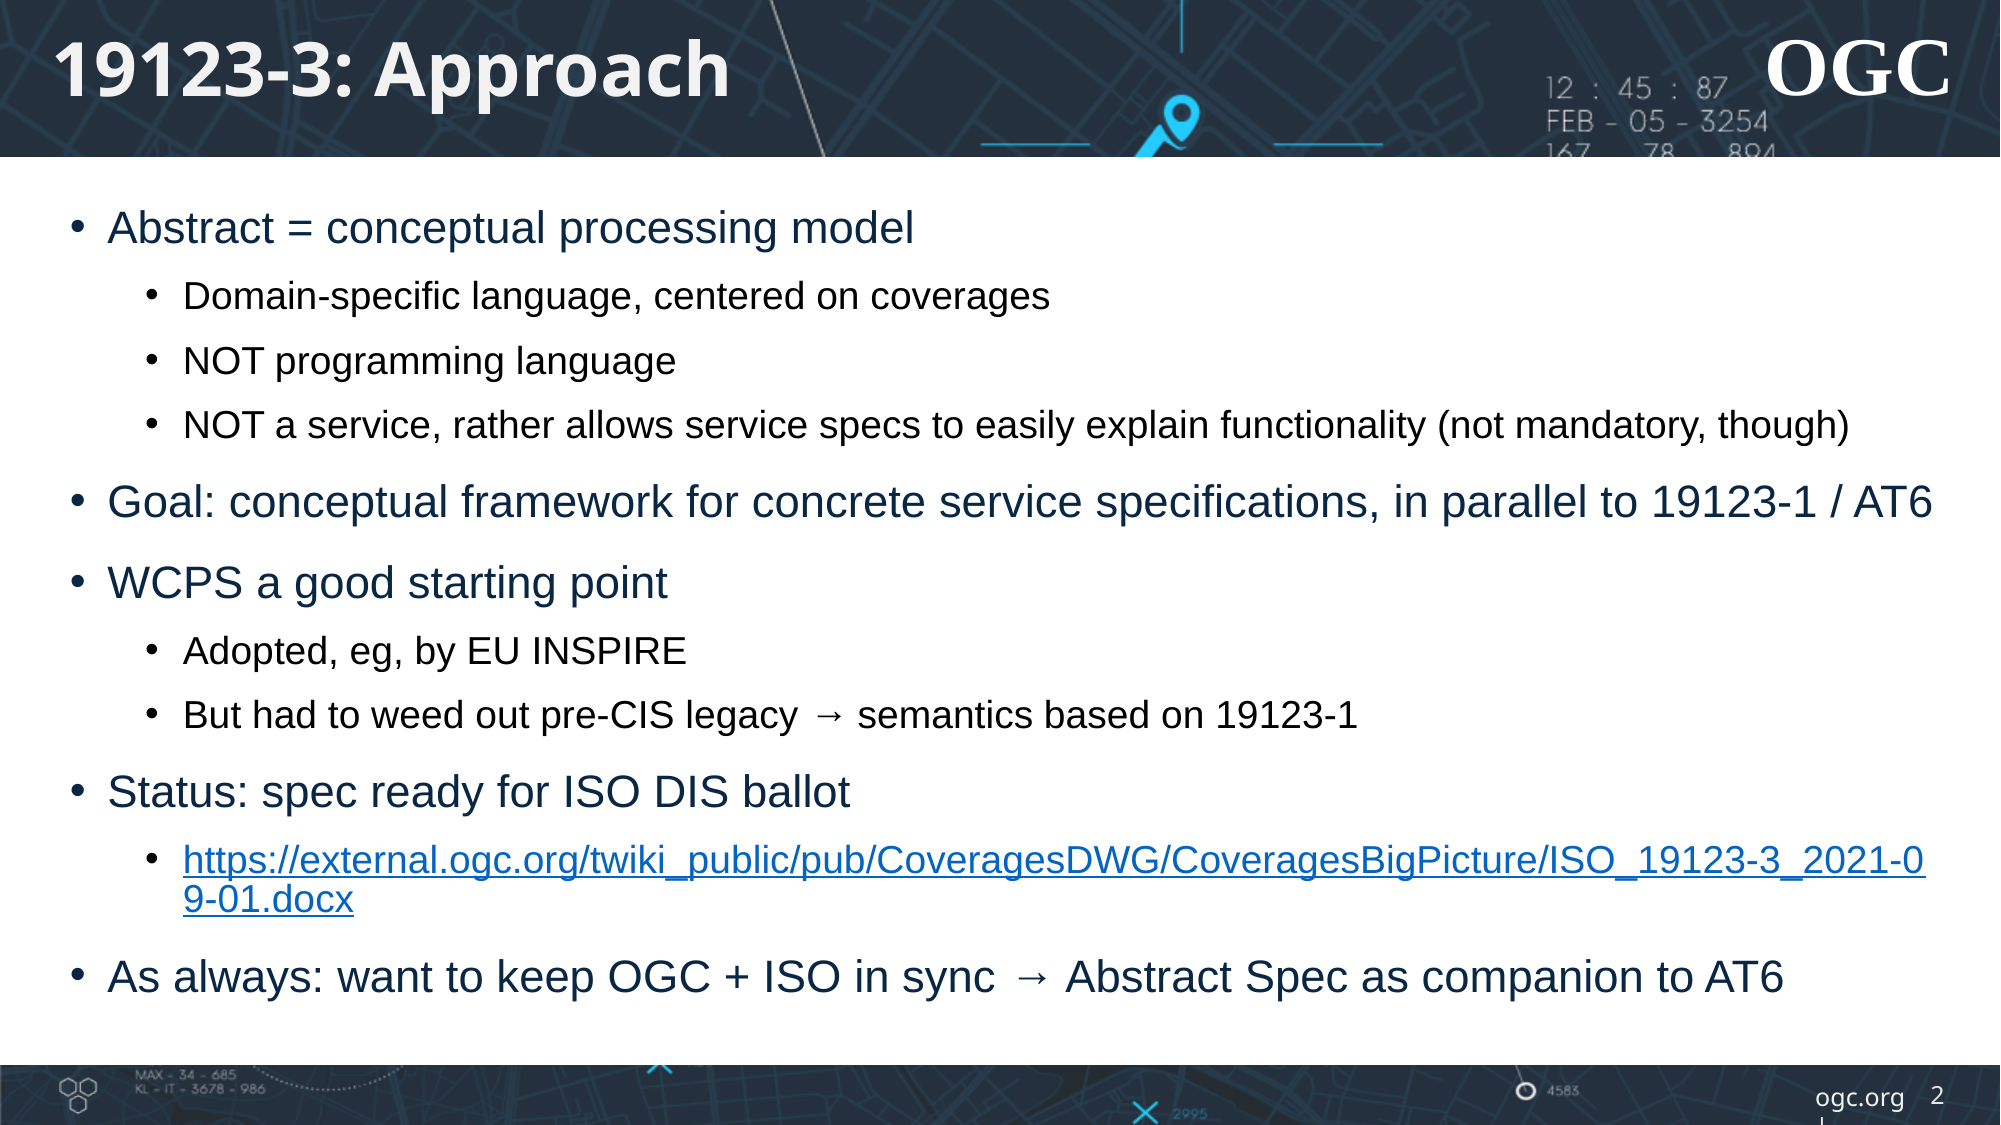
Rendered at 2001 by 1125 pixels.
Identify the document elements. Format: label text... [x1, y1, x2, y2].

picture [51, 1069, 106, 1123]
title 19123-3: Approach [36, 9, 1762, 135]
list Abstract = conceptual processing model Domain-specific language, centered on coverages NOT programming language NOT a service, rather allows service specs to easily explain functionality (not mandatory, though) Goal: conceptual framework for concrete service specifications, in parallel to 19123-1 / AT6 WCPS a good starting point Adopted, eg, by EU INSPIRE But had to weed out pre-CIS legacy → semantics based on 19123-1 Status: spec ready for ISO DIS ballot https://external.ogc.org/twiki_public/pub/CoveragesDWG/CoveragesBigPicture/ISO_19123-3_2021-09-01.docx As always: want to keep OGC + ISO in sync → Abstract Spec as companion to AT6 [54, 190, 1960, 1020]
slide_number 2 [1772, 1073, 1960, 1121]
